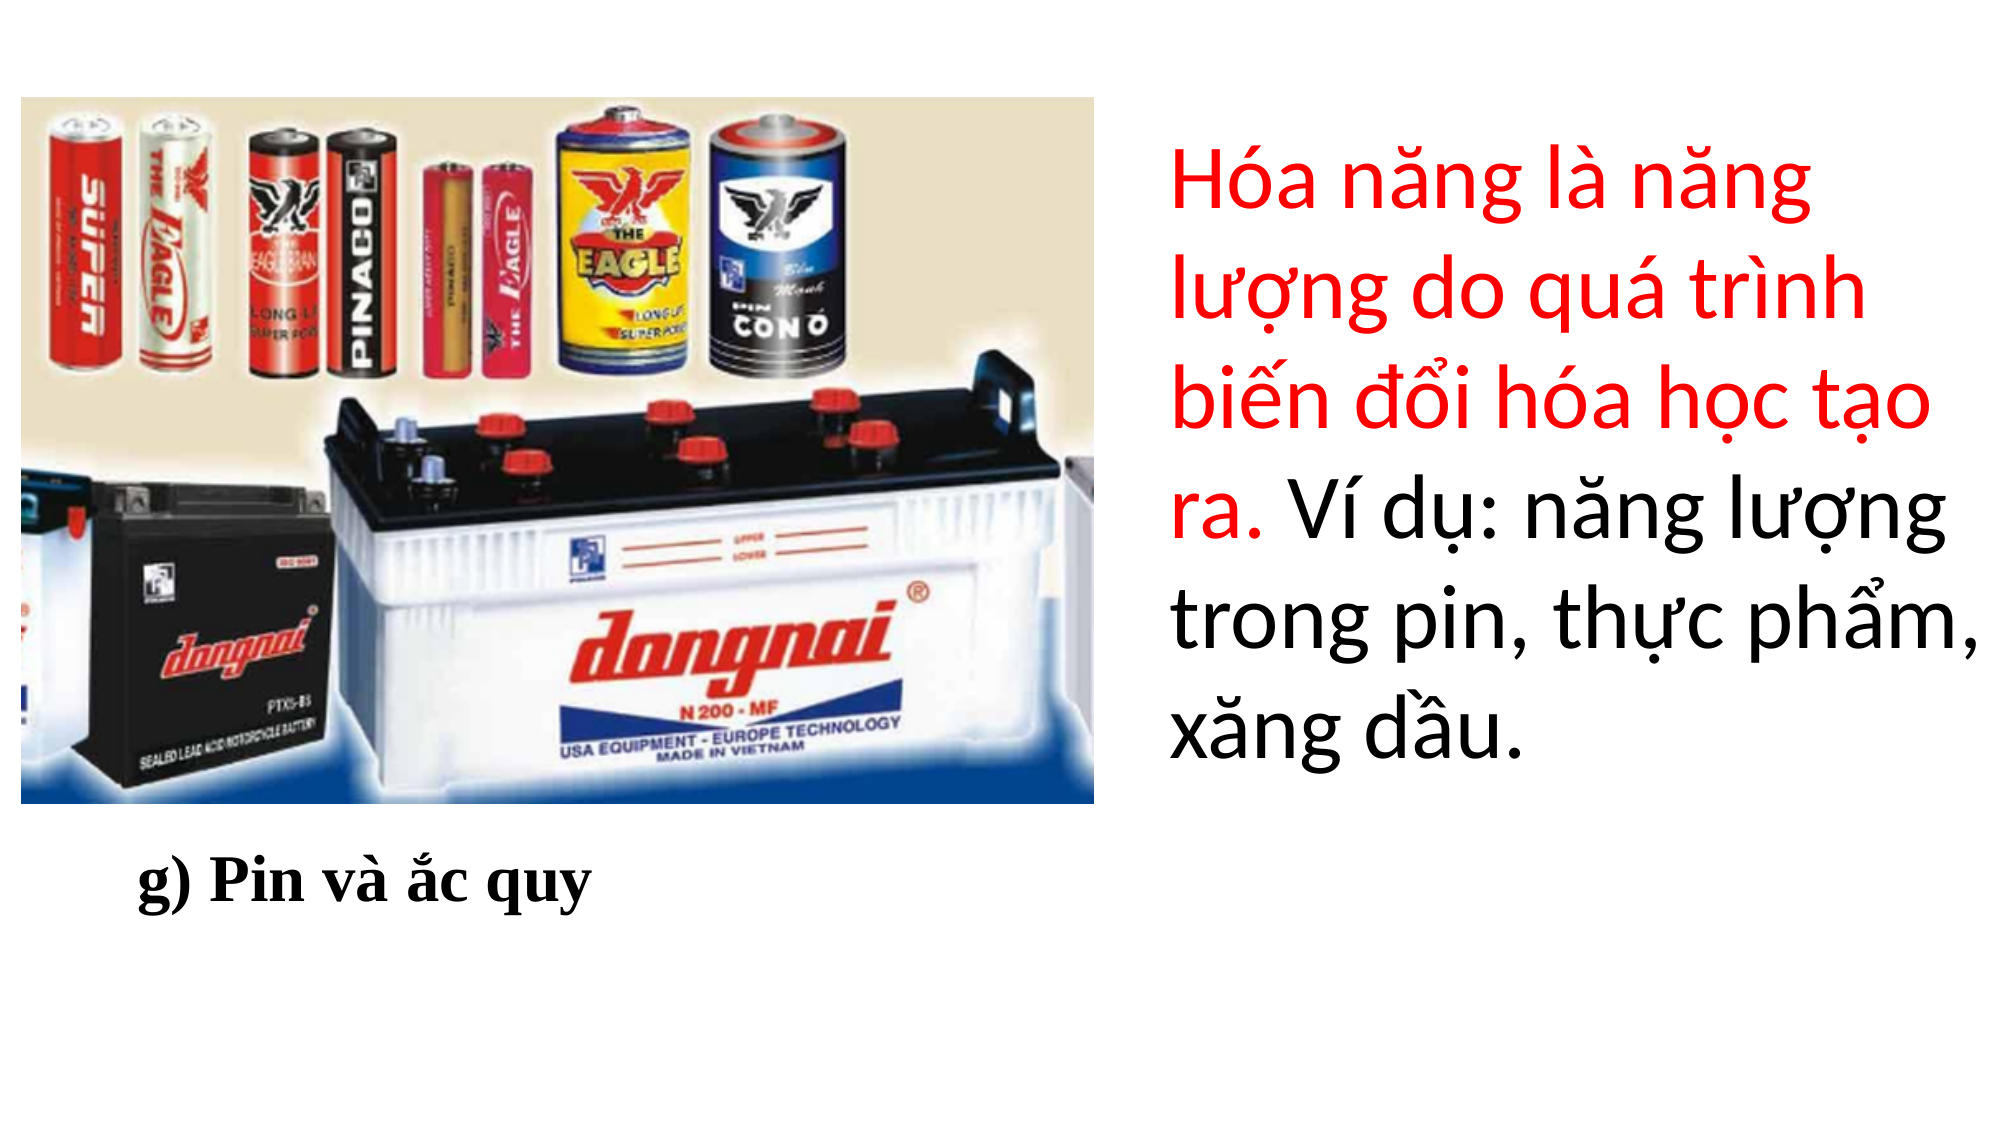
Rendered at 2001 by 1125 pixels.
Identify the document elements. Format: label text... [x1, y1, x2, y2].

text_box g) Pin và ắc quy [122, 827, 1033, 923]
text_box Hóa năng là năng lượng do quá trình biến đổi hóa học tạo ra. Ví dụ: năng lượng trong pin, thực phẩm, xăng dầu. [1154, 109, 2000, 785]
picture [21, 97, 1094, 804]
